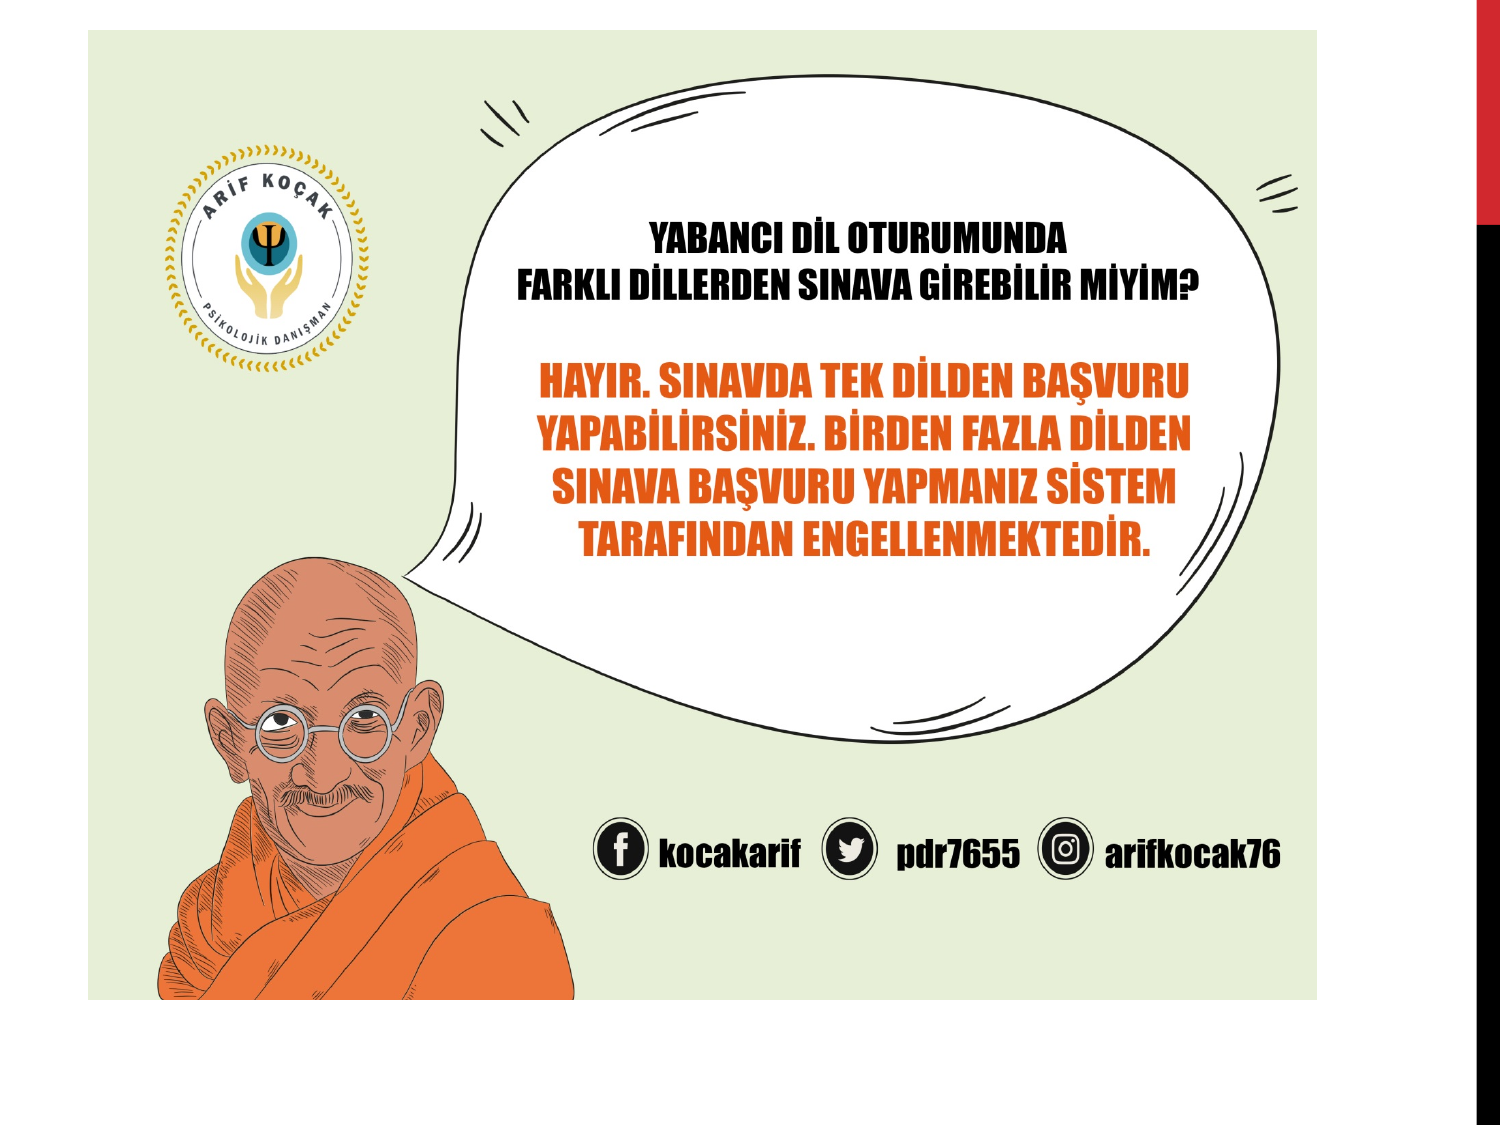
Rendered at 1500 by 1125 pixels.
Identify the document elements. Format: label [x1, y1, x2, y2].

picture [87, 30, 1318, 1000]
